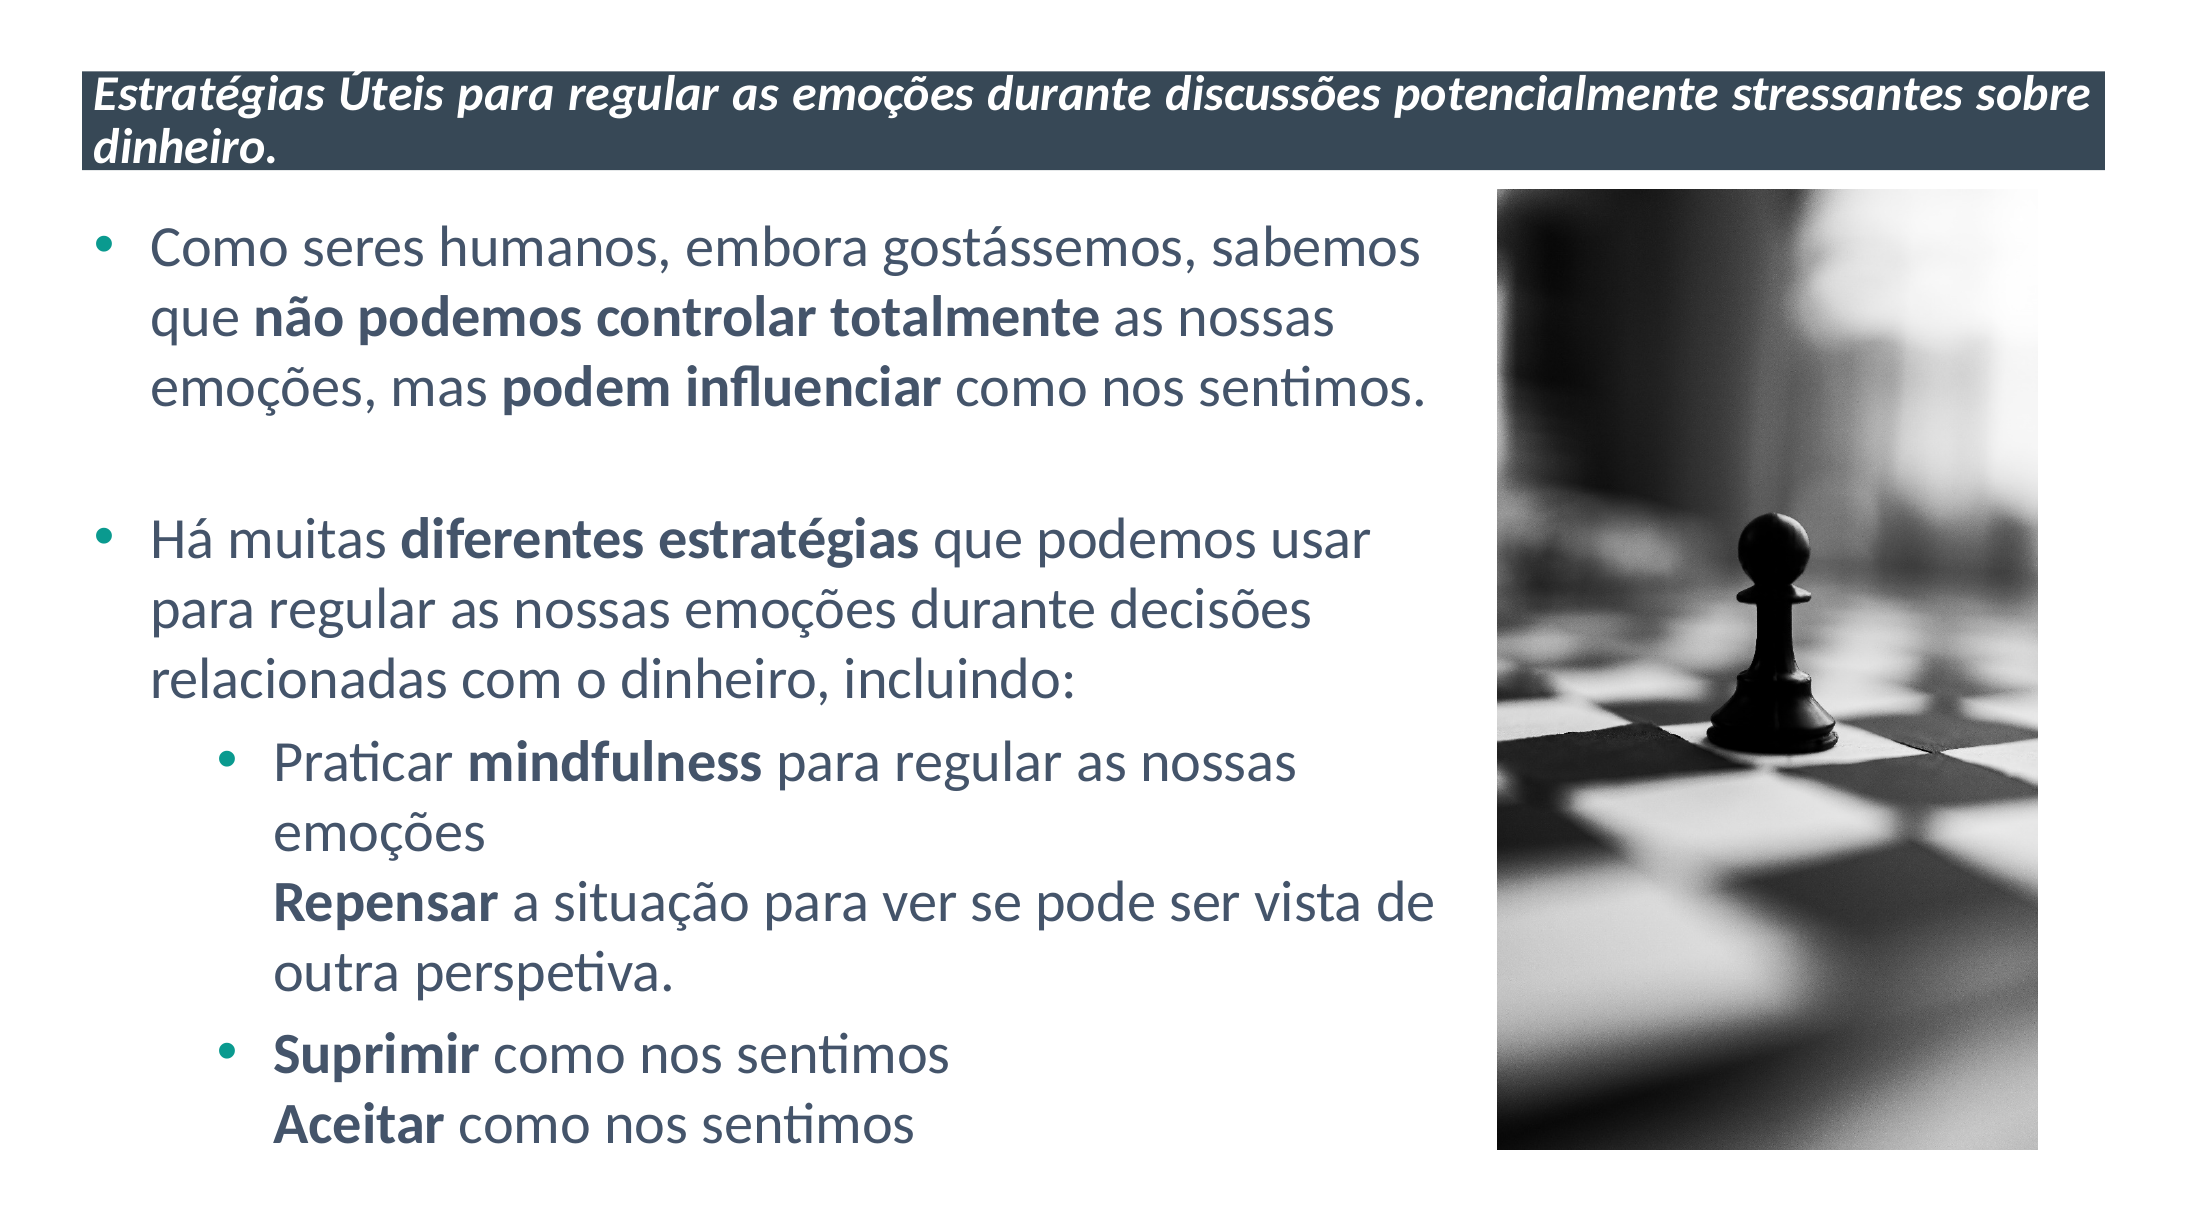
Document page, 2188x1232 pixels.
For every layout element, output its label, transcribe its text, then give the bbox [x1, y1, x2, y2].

picture [1497, 189, 2038, 1150]
list Estratégias Úteis para regular as emoções durante discussões potencialmente stressantes sobre dinheiro. [82, 71, 2105, 171]
list Como seres humanos, embora gostássemos, sabemos que não podemos controlar totalmente as nossas emoções, mas podem influenciar como nos sentimos. Há muitas diferentes estratégias que podemos usar para regular as nossas emoções durante decisões relacionadas com o dinheiro, incluindo: Praticar mindfulness para regular as nossas emoções Repensar a situação para ver se pode ser vista de outra perspetiva. Suprimir como nos sentimos Aceitar como nos sentimos [82, 200, 1480, 1232]
